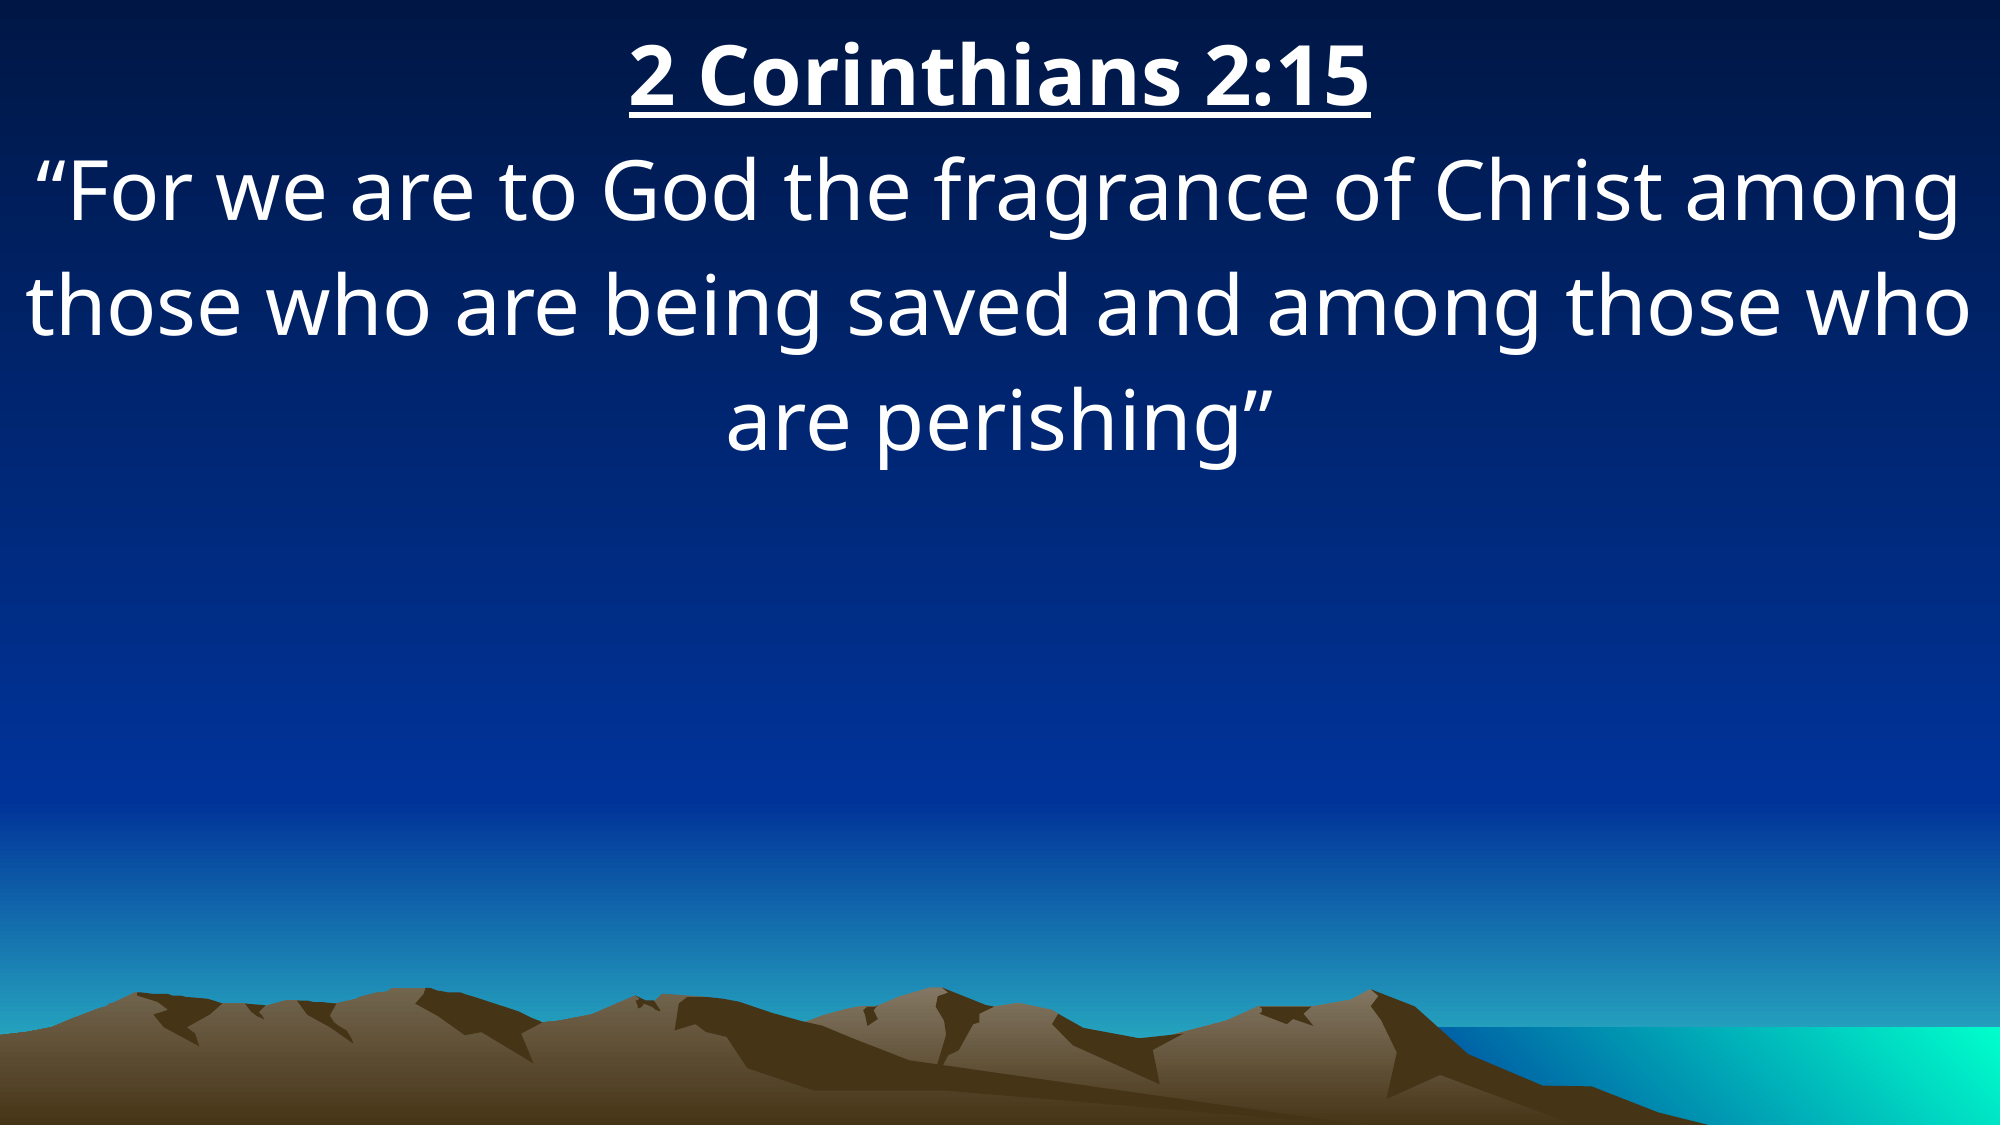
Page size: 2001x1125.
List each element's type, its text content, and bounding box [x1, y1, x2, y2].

text_box 2 Corinthians 2:15 “For we are to God the fragrance of Christ among those who are being saved and among those who are perishing” [0, 0, 2000, 988]
